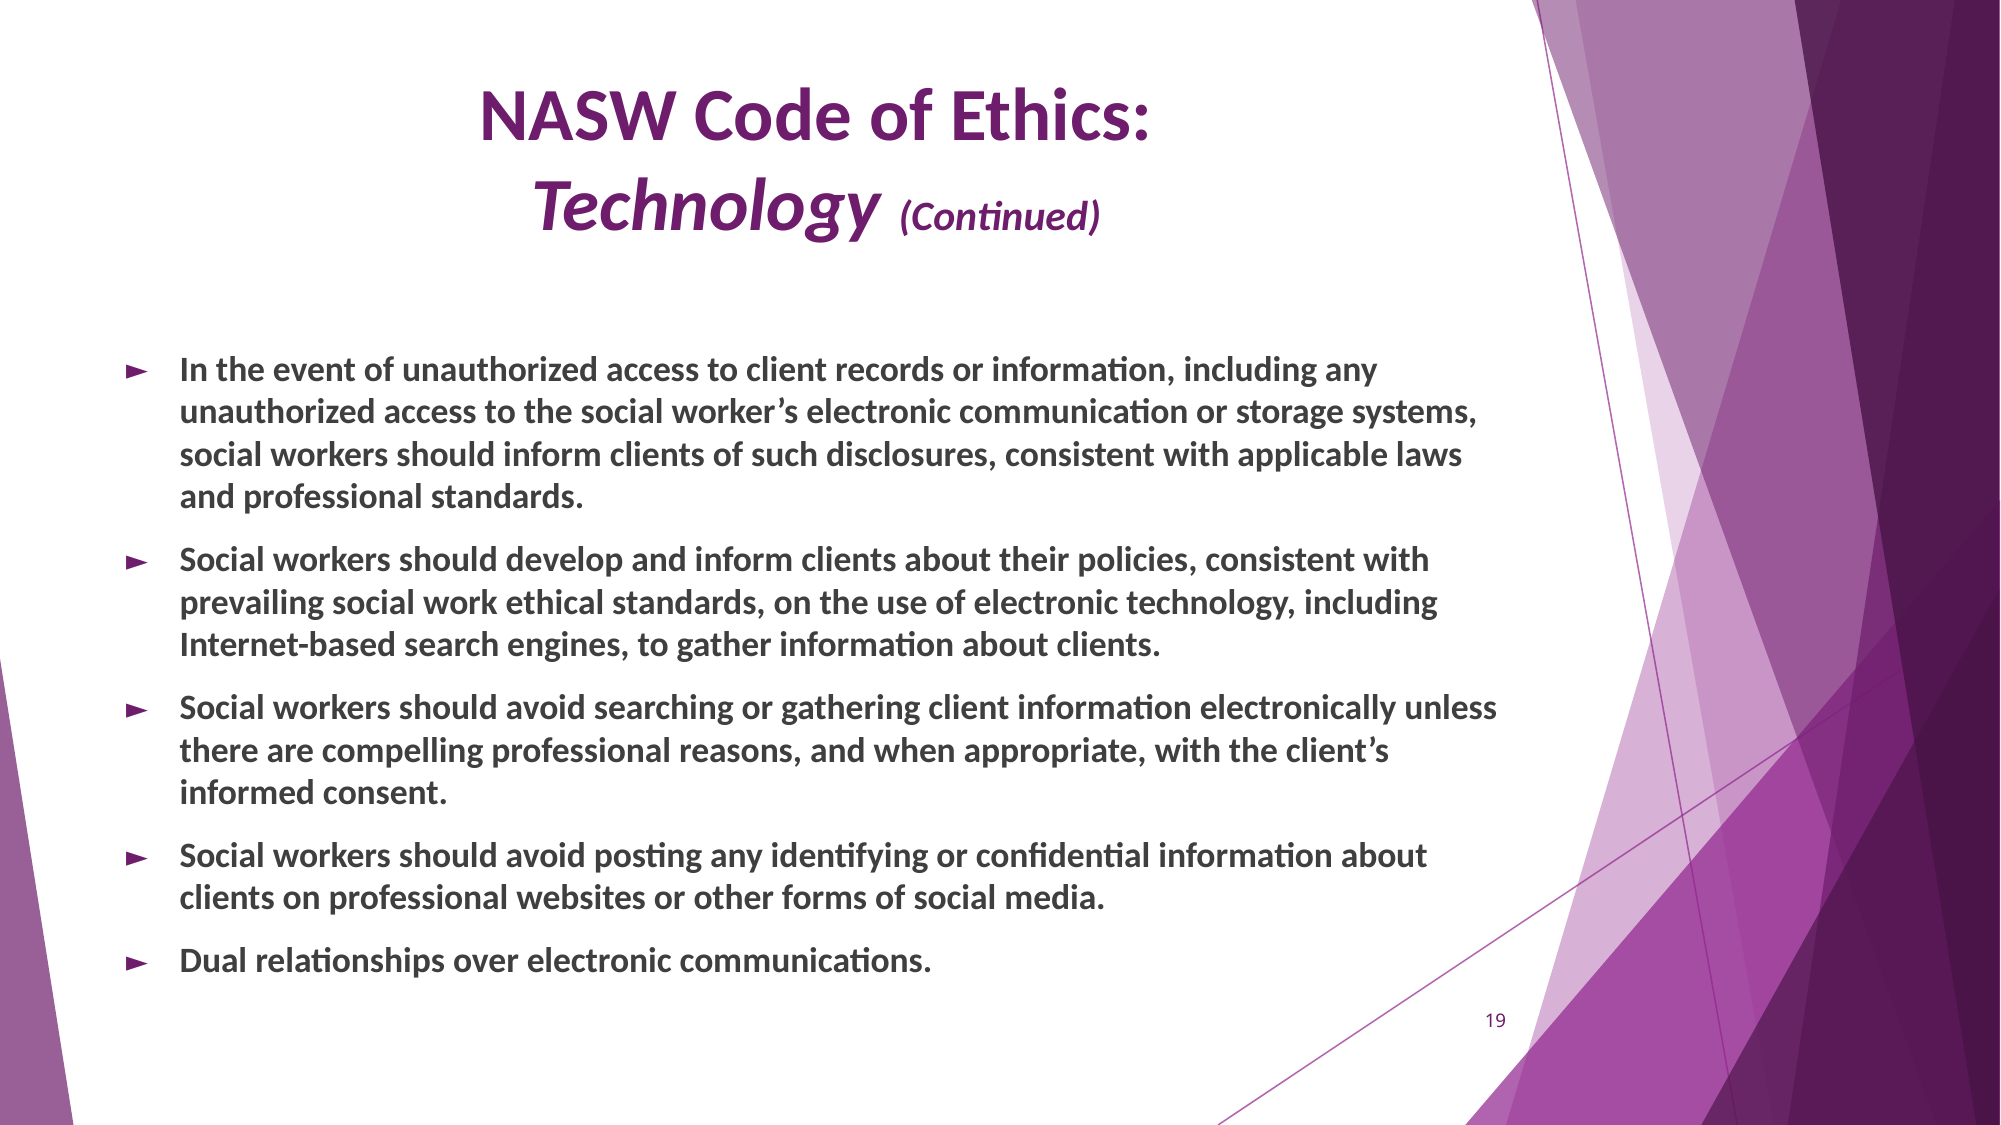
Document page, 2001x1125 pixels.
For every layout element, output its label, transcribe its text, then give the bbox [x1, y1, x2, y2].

slide_number 19 [1409, 991, 1522, 1051]
title NASW Code of Ethics: Technology (Continued) [111, 57, 1522, 275]
list In the event of unauthorized access to client records or information, including any unauthorized access to the social worker’s electronic communication or storage systems, social workers should inform clients of such disclosures, consistent with applicable laws and professional standards. Social workers should develop and inform clients about their policies, consistent with prevailing social work ethical standards, on the use of electronic technology, including Internet-based search engines, to gather information about clients. Social workers should avoid searching or gathering client information electronically unless there are compelling professional reasons, and when appropriate, with the client’s informed consent. Social workers should avoid posting any identifying or confidential information about clients on professional websites or other forms of social media. Dual relationships over electronic communications. [111, 337, 1522, 991]
